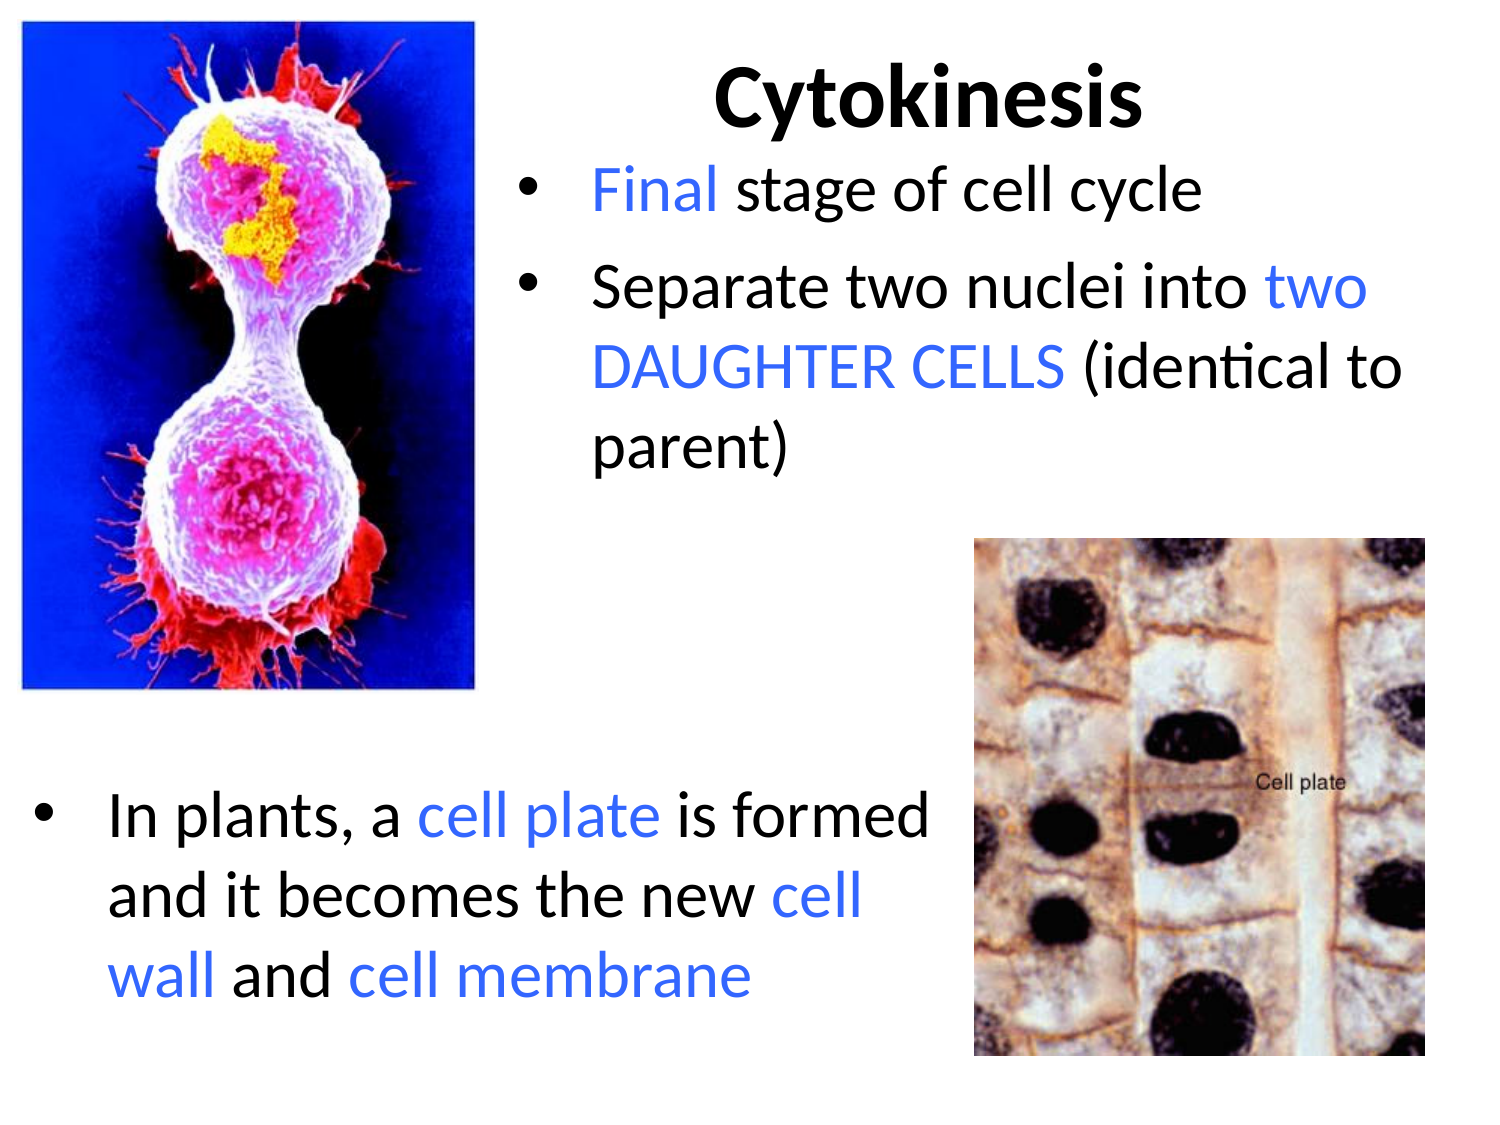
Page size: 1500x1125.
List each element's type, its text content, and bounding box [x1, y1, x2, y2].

title Cytokinesis [483, 45, 1425, 138]
list Final stage of cell cycle Separate two nuclei into two DAUGHTER CELLS (identical to parent) [501, 137, 1471, 445]
picture [974, 538, 1425, 1057]
text_box In plants, a cell plate is formed and it becomes the new cell wall and cell membrane [17, 763, 993, 1073]
picture [17, 18, 479, 695]
